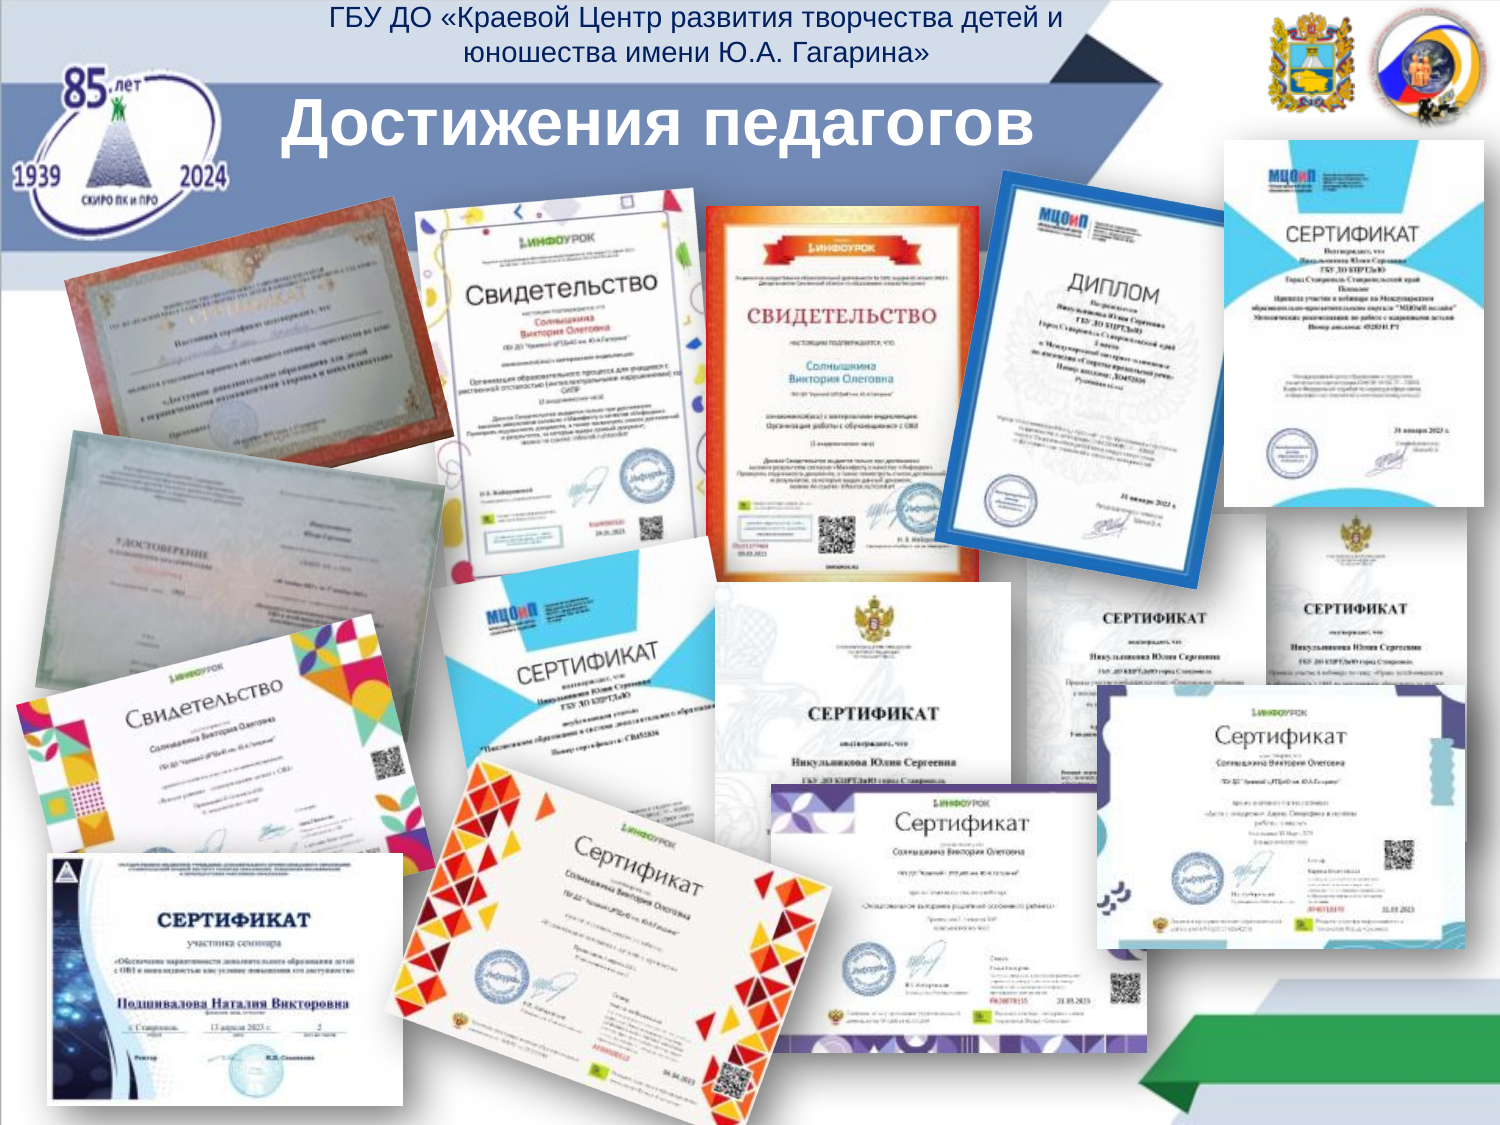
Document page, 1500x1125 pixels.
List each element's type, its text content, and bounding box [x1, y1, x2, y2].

title Достижения педагогов [23, 113, 1294, 135]
text_box ГБУ ДО «Краевой Центр развития творчества детей и юношества имени Ю.А. Гагарина» [289, 0, 1105, 111]
picture [0, 0, 1500, 1125]
